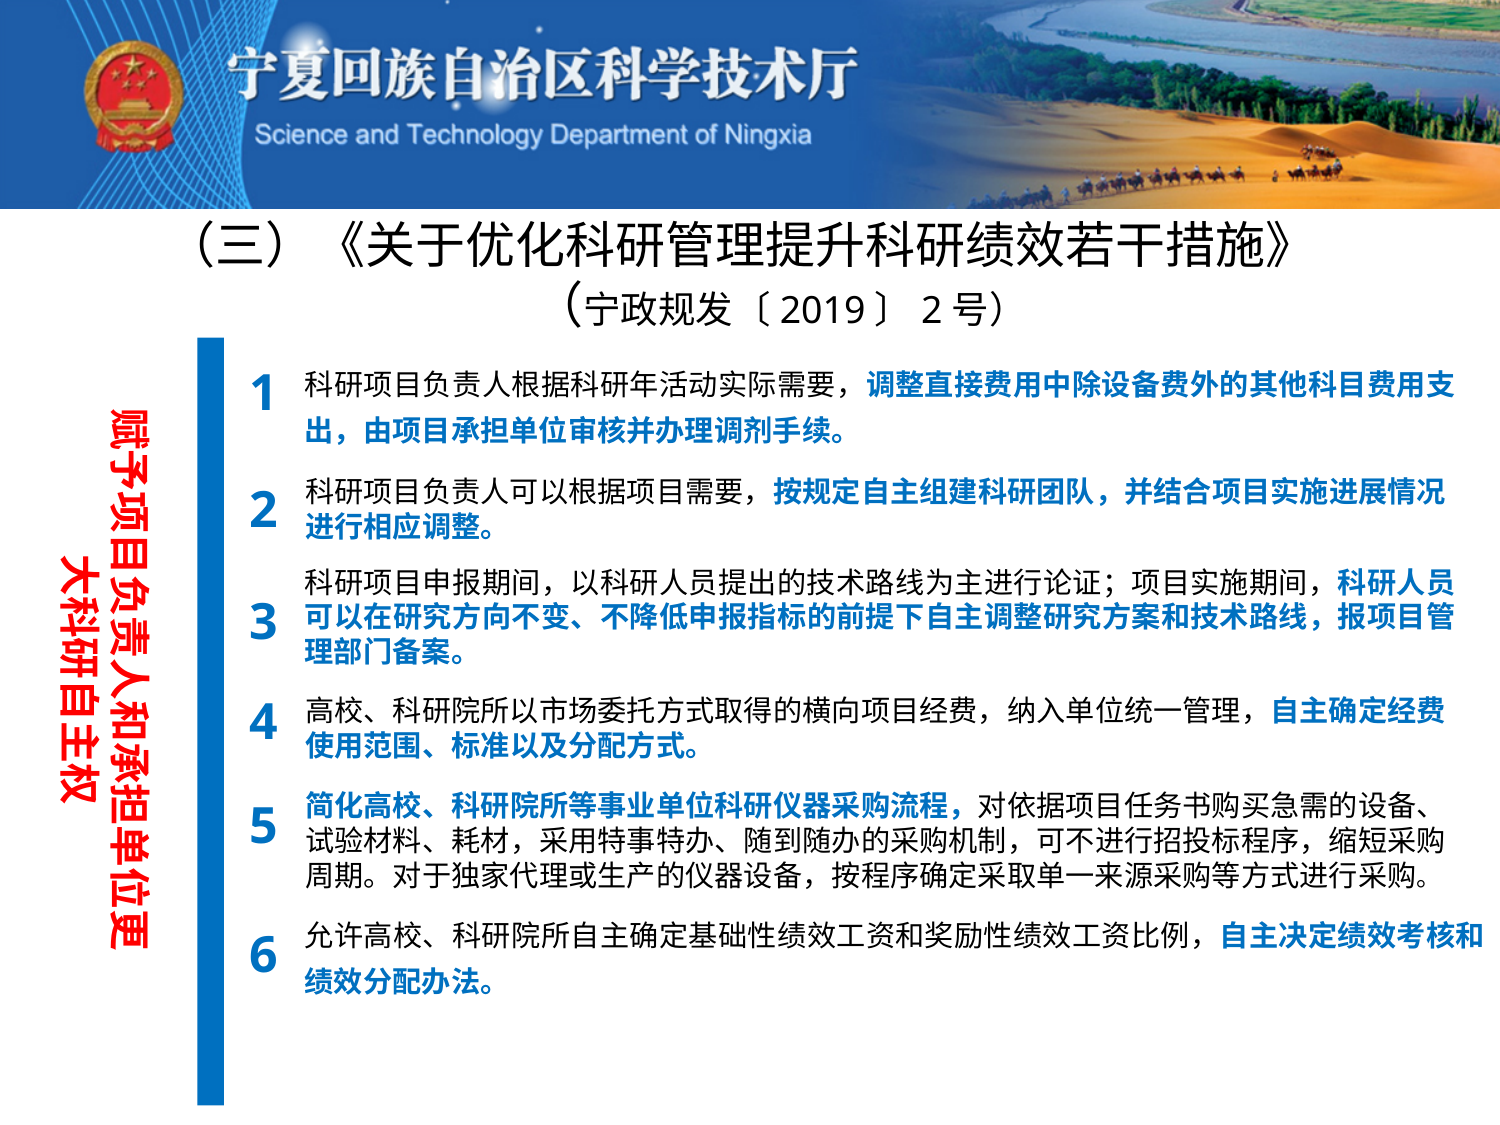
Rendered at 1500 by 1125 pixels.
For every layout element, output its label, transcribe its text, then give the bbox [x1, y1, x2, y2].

text_box 科研项目负责人可以根据项目需要，按规定自主组建科研团队，并结合项目实施进展情况进行相应调整。 [290, 465, 1471, 551]
text_box 4 [234, 677, 322, 761]
text_box 高校、科研院所以市场委托方式取得的横向项目经费，纳入单位统一管理，自主确定经费使用范围、标准以及分配方式。 [290, 684, 1473, 770]
text_box 2 [234, 465, 322, 549]
title （三）《关于优化科研管理提升科研绩效若干措施》 （宁政规发〔2019〕2号） [129, 209, 1352, 339]
text_box 简化高校、科研院所等事业单位科研仪器采购流程，对依据项目任务书购买急需的设备、试验材料、耗材，采用特事特办、随到随办的采购机制，可不进行招投标程序，缩短采购周期。对于独家代理或生产的仪器设备，按程序确定采取单一来源采购等方式进行采购。 [290, 780, 1473, 899]
text_box 5 [234, 781, 322, 865]
text_box 6 [234, 911, 322, 995]
text_box 赋予项目负责人和承担单位更大科研自主权 [14, 391, 197, 968]
text_box 科研项目负责人根据科研年活动实际需要，调整直接费用中除设备费外的其他科目费用支出，由项目承担单位审核并办理调剂手续。 [290, 348, 1471, 443]
text_box 1 [234, 348, 290, 433]
text_box 允许高校、科研院所自主确定基础性绩效工资和奖励性绩效工资比例，自主决定绩效考核和绩效分配办法。 [290, 899, 1500, 1006]
text_box 3 [234, 577, 322, 662]
text_box [197, 339, 224, 1106]
text_box 科研项目申报期间，以科研人员提出的技术路线为主进行论证；项目实施期间，科研人员可以在研究方向不变、不降低申报指标的前提下自主调整研究方案和技术路线，报项目管理部门备案。 [290, 556, 1471, 662]
picture [0, 0, 1500, 209]
